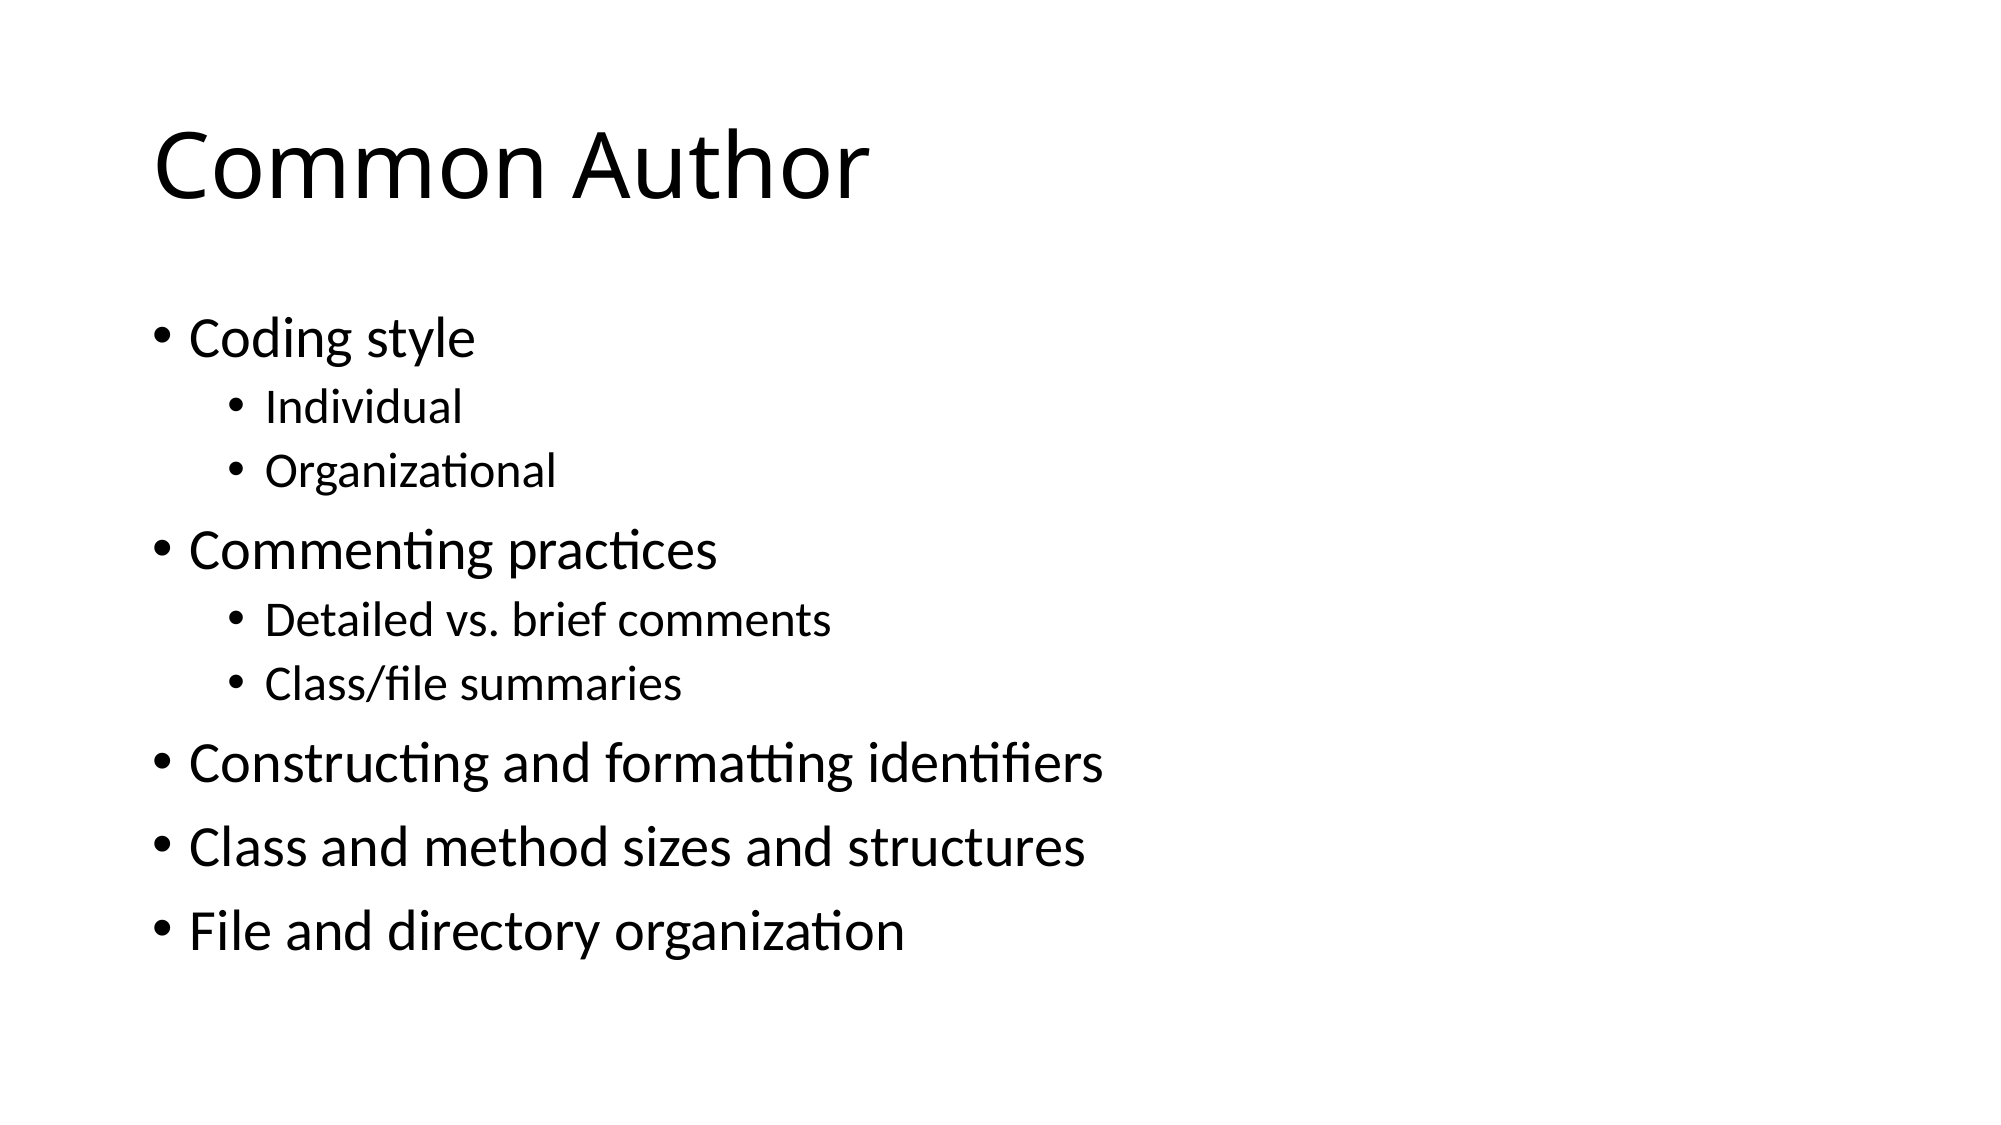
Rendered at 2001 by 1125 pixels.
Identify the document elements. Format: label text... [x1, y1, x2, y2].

list Coding style Individual Organizational Commenting practices Detailed vs. brief comments Class/file summaries Constructing and formatting identifiers Class and method sizes and structures File and directory organization [137, 299, 1863, 1014]
title Common Author [137, 59, 1863, 278]
